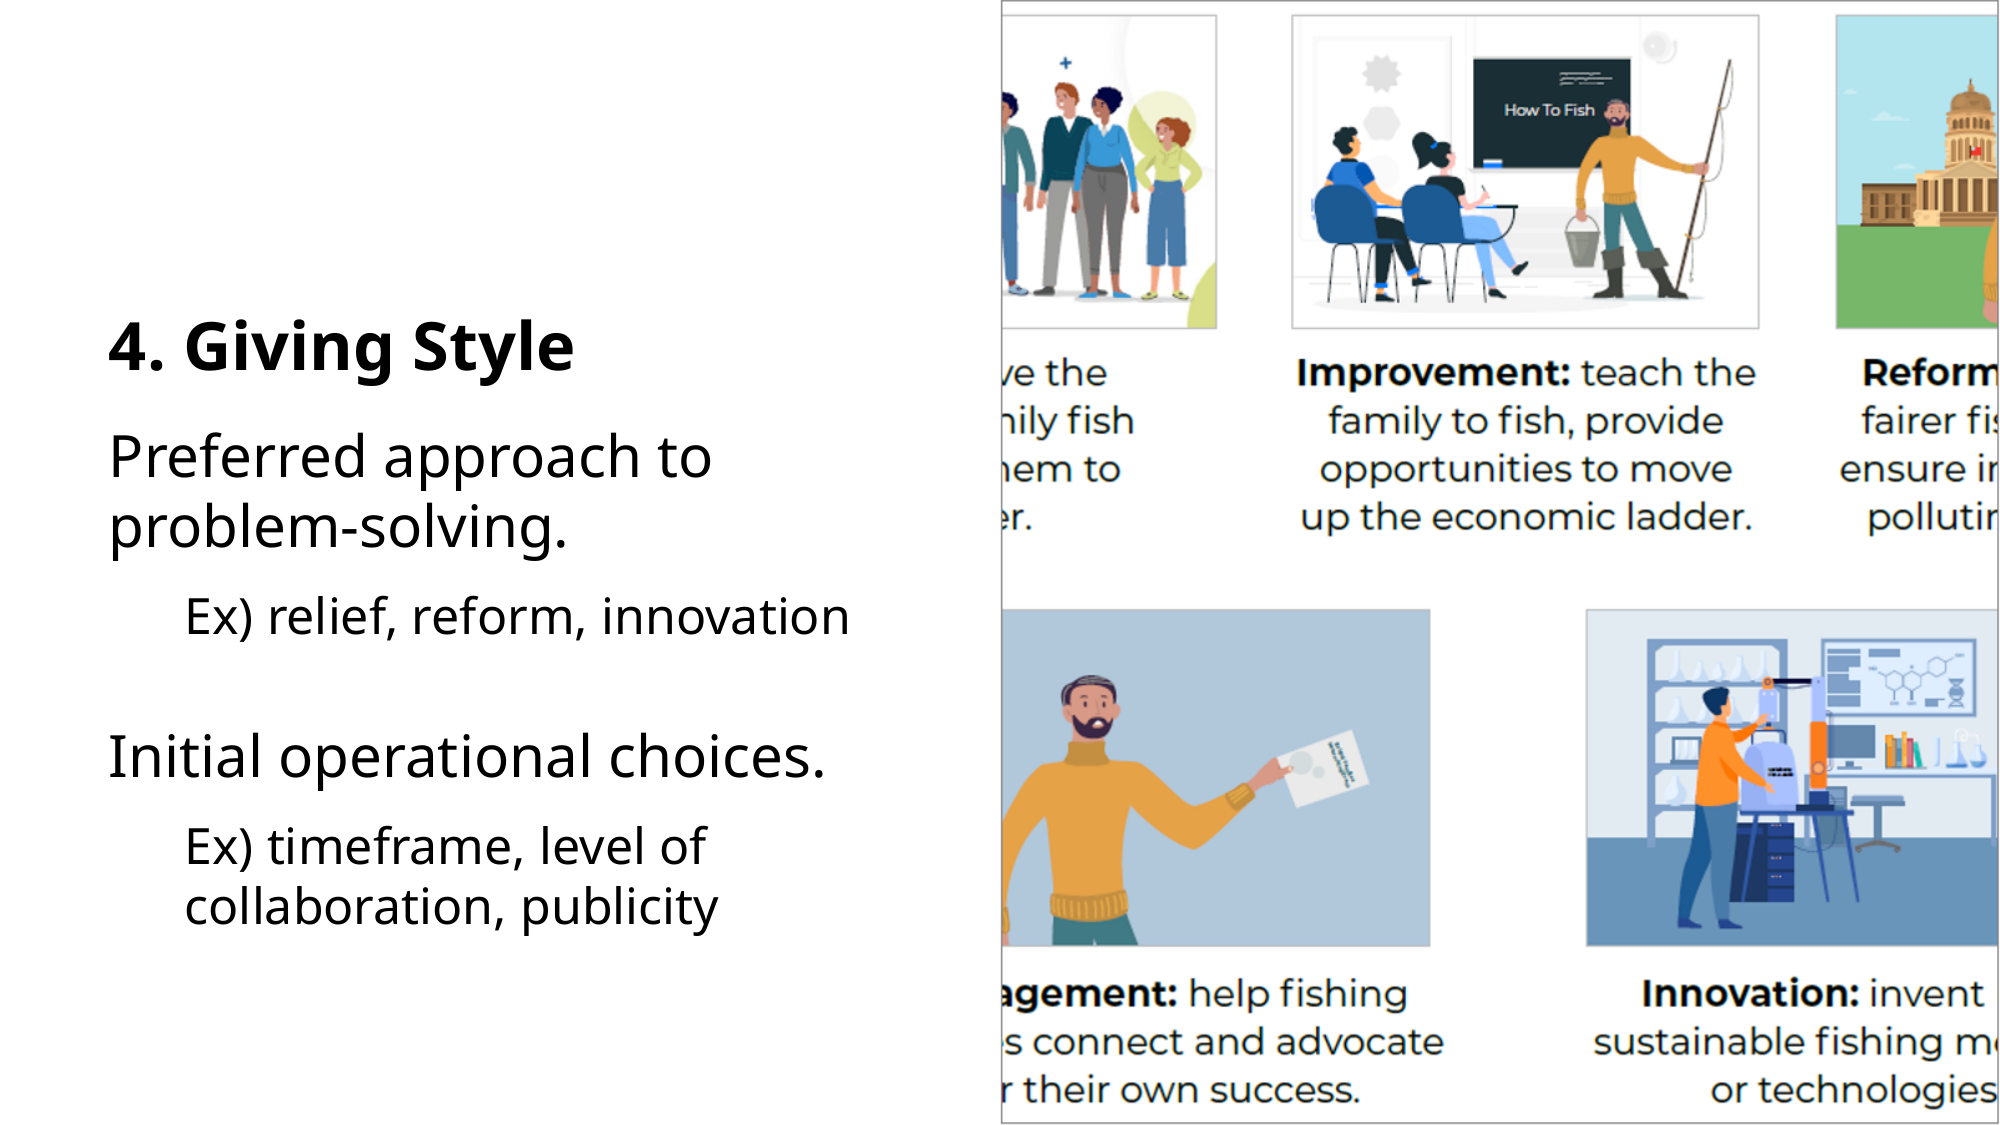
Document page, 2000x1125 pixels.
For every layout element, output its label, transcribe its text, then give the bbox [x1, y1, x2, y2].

list Preferred approach to problem-solving. Ex) relief, reform, innovation Initial operational choices. Ex) timeframe, level of collaboration, publicity [93, 412, 930, 1043]
title 4. Giving Style [93, 59, 926, 392]
picture [999, 0, 2000, 1125]
